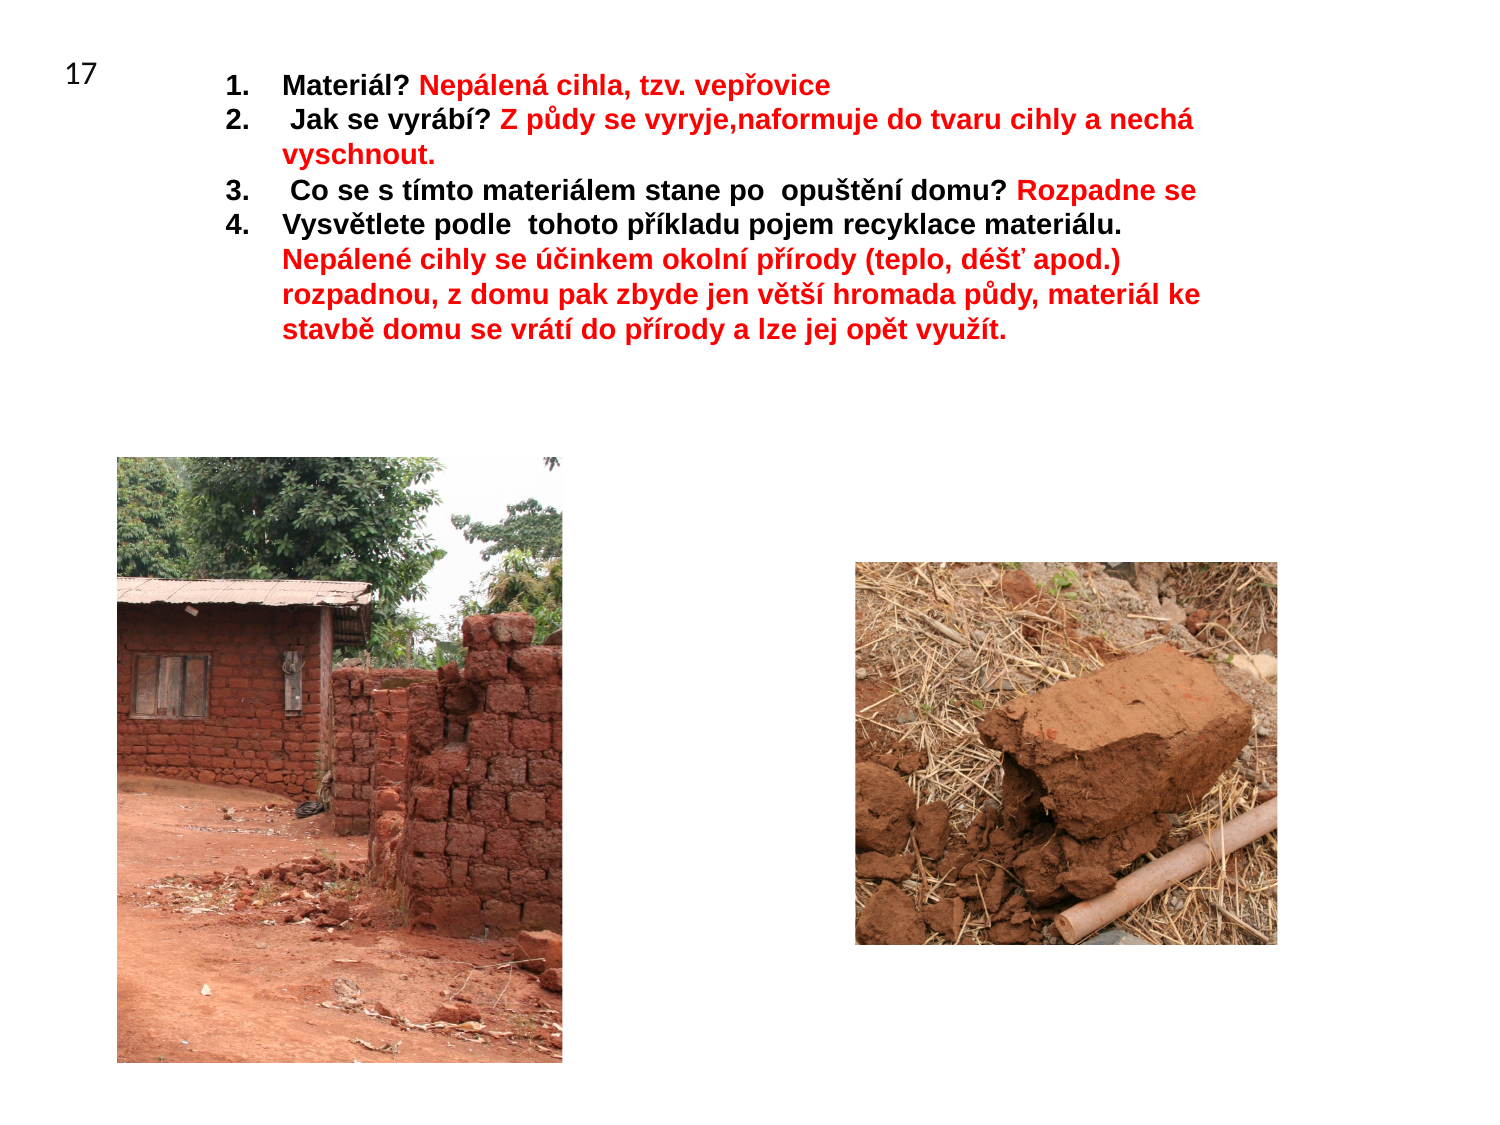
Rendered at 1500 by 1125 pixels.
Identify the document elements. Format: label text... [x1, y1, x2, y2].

text_box Materiál? Nepálená cihla, tzv. vepřovice Jak se vyrábí? Z půdy se vyryje,naformuje do tvaru cihly a nechá vyschnout. Co se s tímto materiálem stane po opuštění domu? Rozpadne se Vysvětlete podle tohoto příkladu pojem recyklace materiálu. Nepálené cihly se účinkem okolní přírody (teplo, déšť apod.) rozpadnou, z domu pak zbyde jen větší hromada půdy, materiál ke stavbě domu se vrátí do přírody a lze jej opět využít. [210, 58, 1245, 413]
picture [116, 456, 563, 1063]
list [855, 562, 1278, 945]
slide_number 17 [46, 35, 113, 107]
